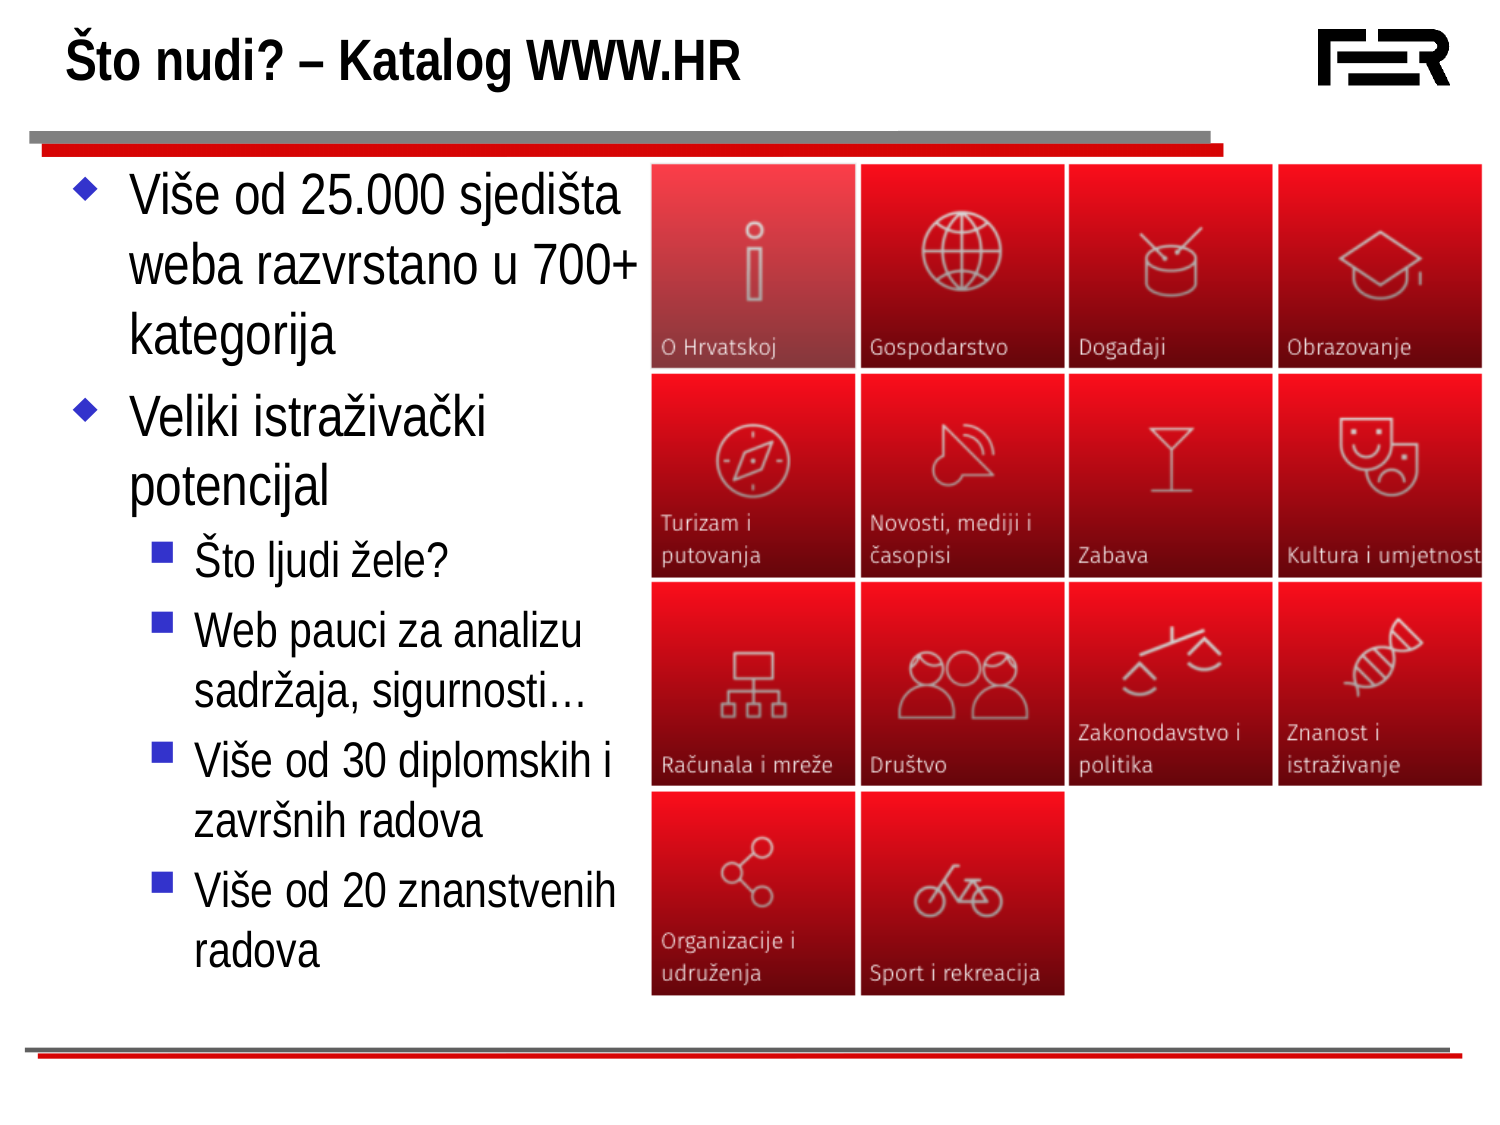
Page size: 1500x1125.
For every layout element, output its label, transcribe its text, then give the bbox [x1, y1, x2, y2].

picture [1318, 28, 1450, 86]
title Što nudi? – Katalog WWW.HR [49, 11, 1189, 103]
picture [645, 160, 1488, 1000]
list Više od 25.000 sjedišta weba razvrstano u 700+ kategorija Veliki istraživački potencijal Što ljudi žele? Web pauci za analizu sadržaja, sigurnosti… Više od 30 diplomskih i završnih radova Više od 20 znanstvenih radova [57, 148, 656, 1024]
